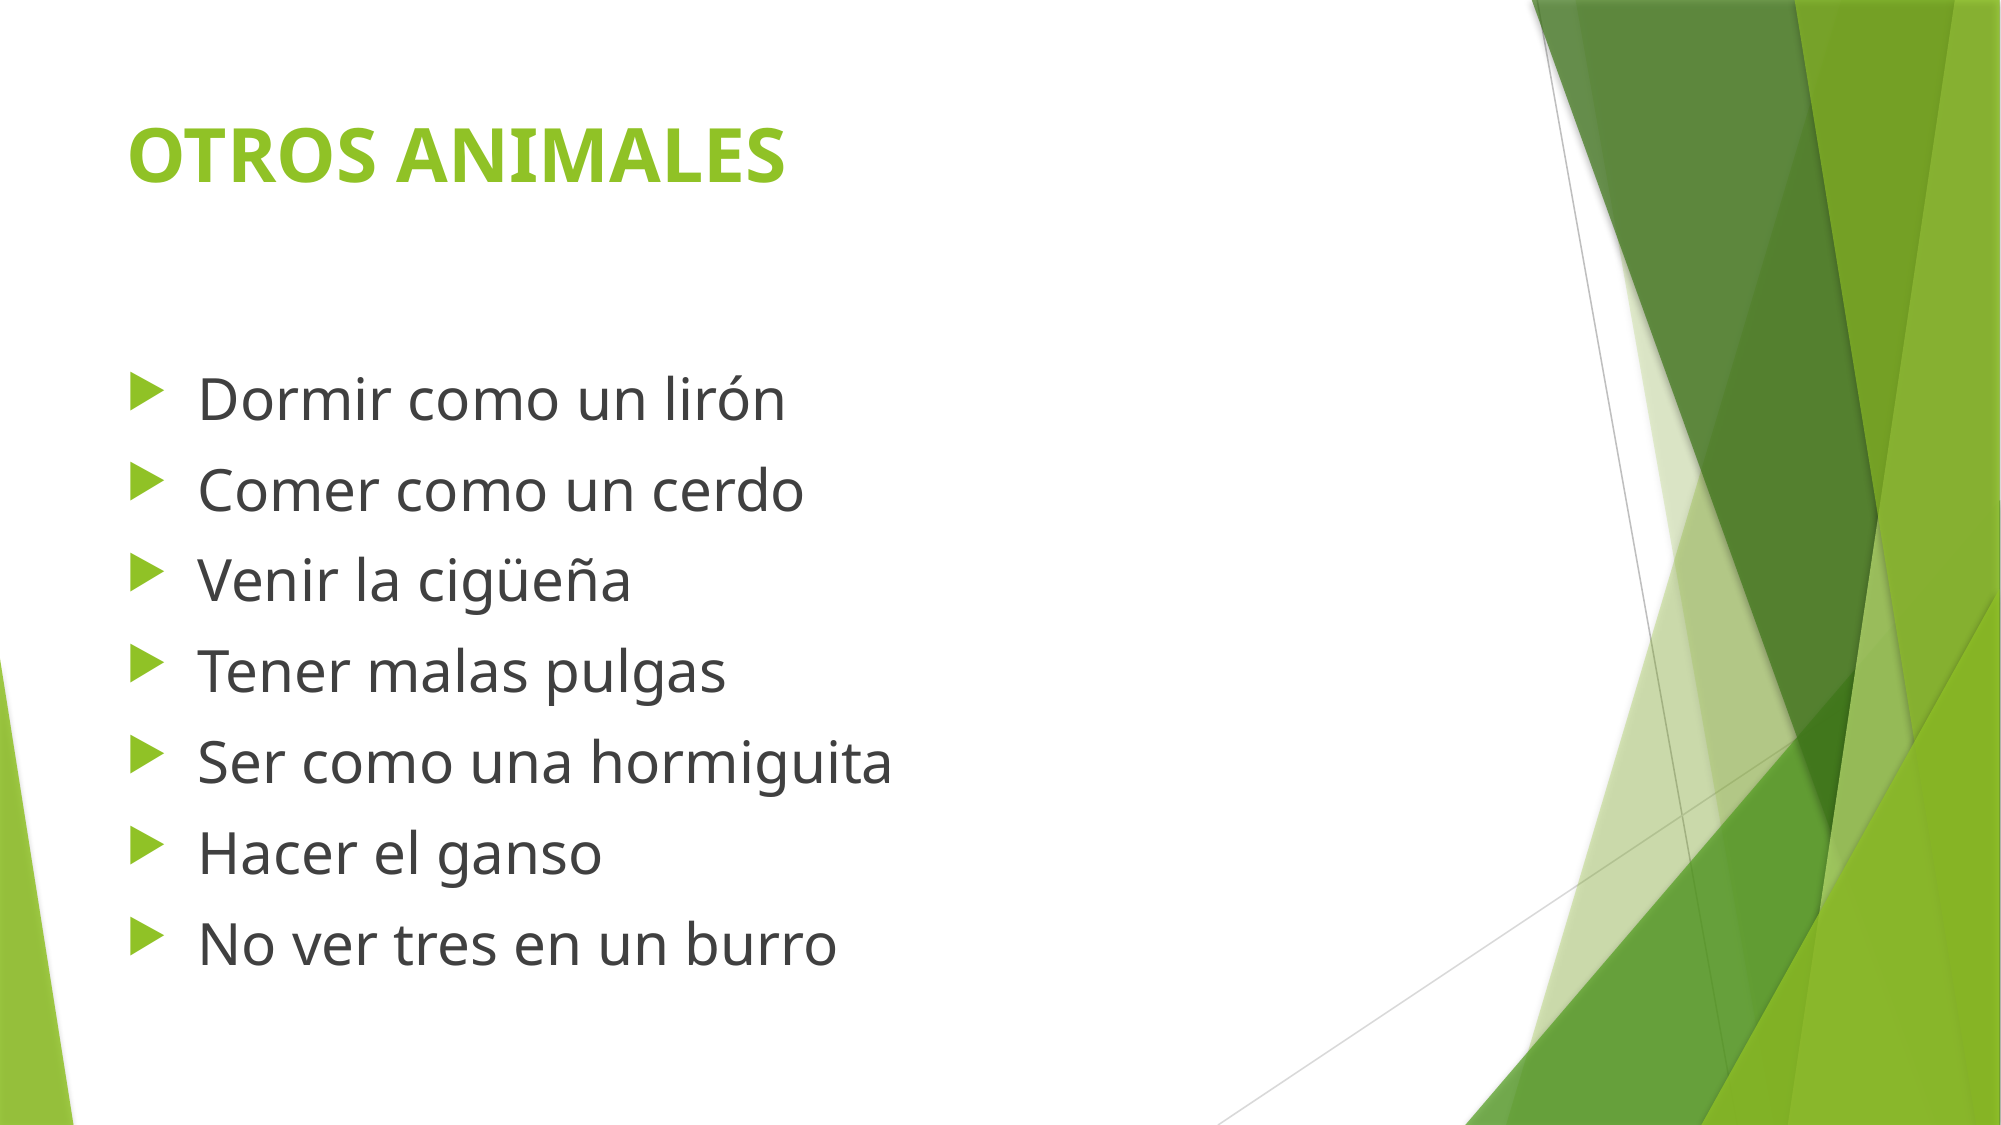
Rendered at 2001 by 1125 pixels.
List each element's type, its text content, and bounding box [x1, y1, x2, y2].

title OTROS ANIMALES [111, 99, 1522, 317]
list Dormir como un lirón Comer como un cerdo Venir la cigüeña Tener malas pulgas Ser como una hormiguita Hacer el ganso No ver tres en un burro [111, 354, 1522, 992]
